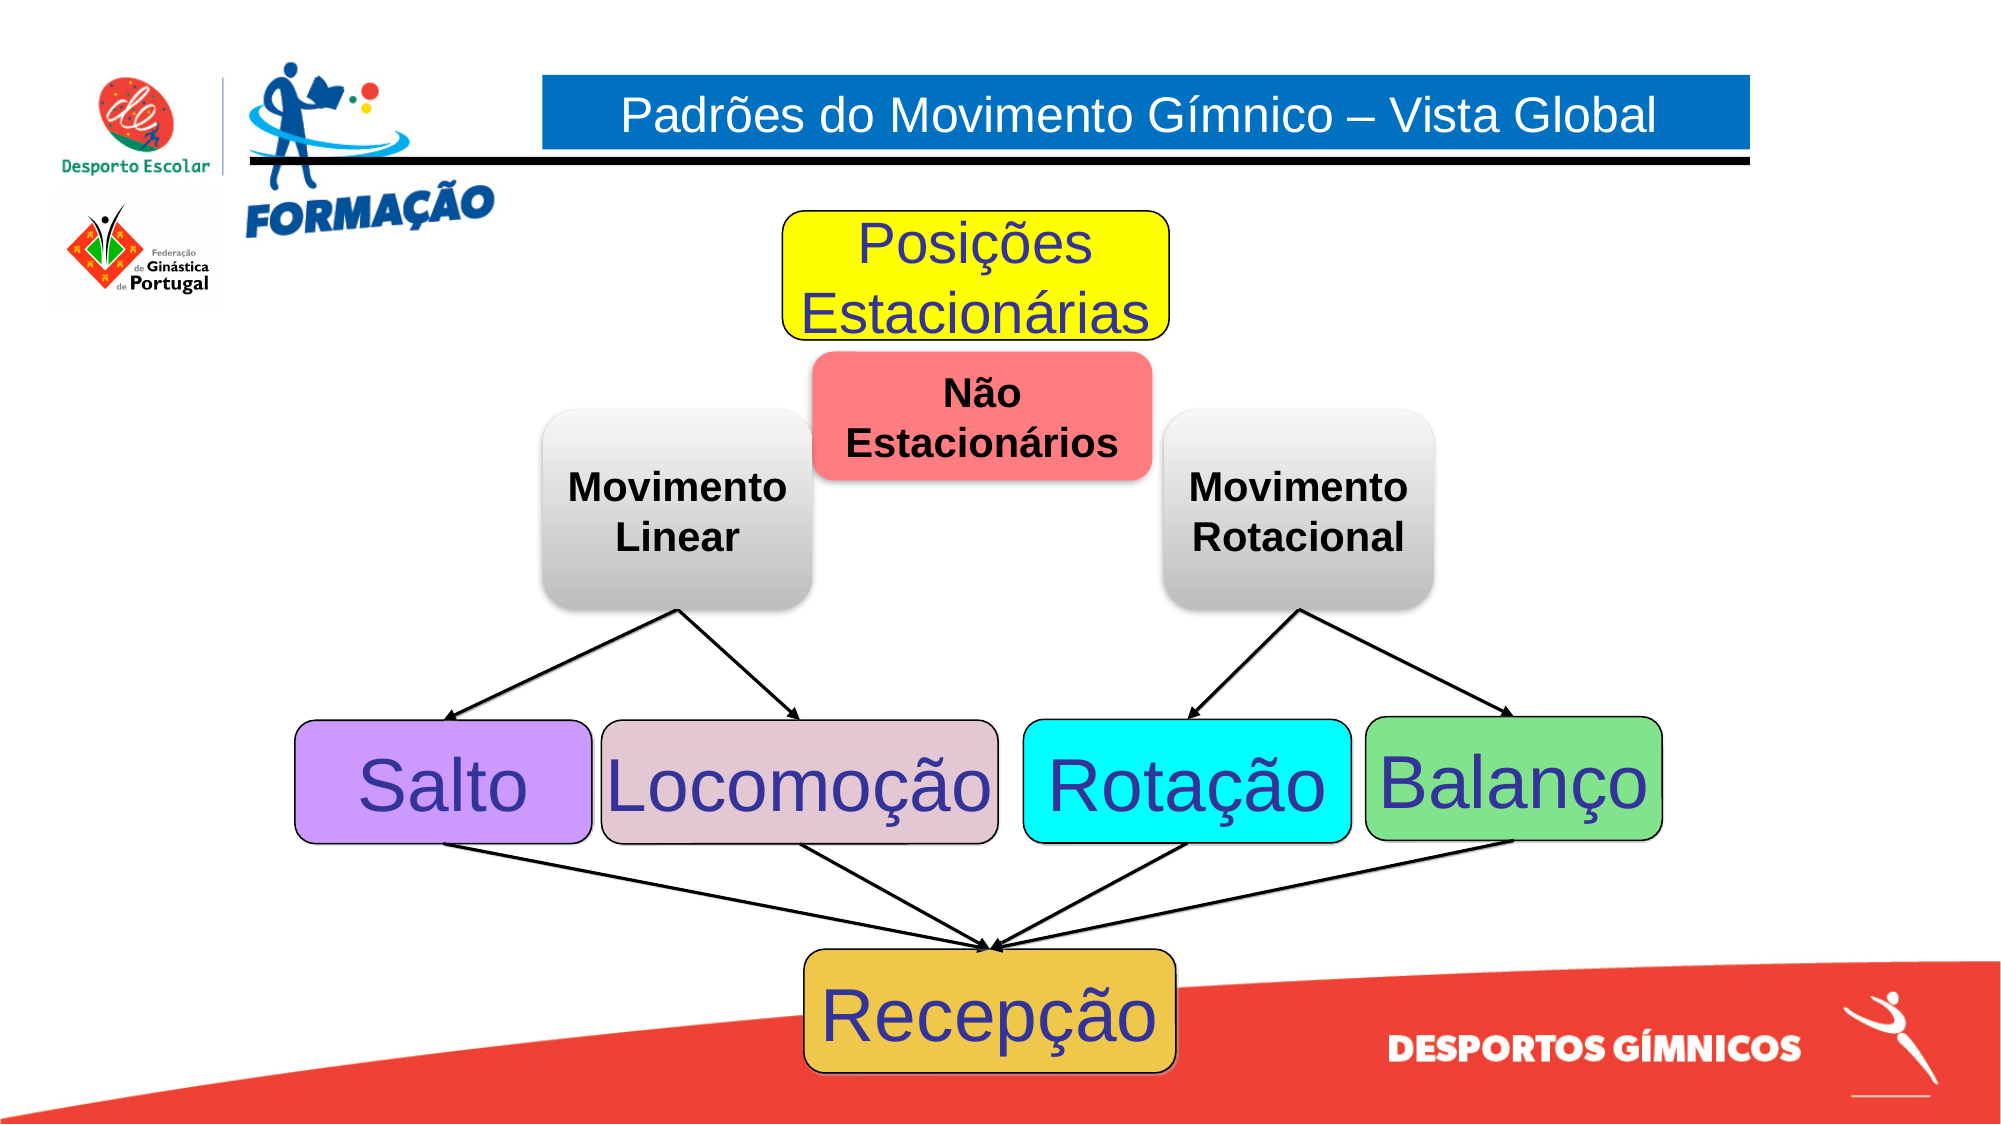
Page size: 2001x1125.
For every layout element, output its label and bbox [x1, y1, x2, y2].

text_box [294, 609, 678, 844]
text_box [442, 840, 1514, 950]
text_box [683, 619, 999, 839]
text_box [542, 351, 1153, 610]
picture [0, 0, 2001, 1125]
text_box [1023, 609, 1296, 839]
text_box [1298, 609, 1663, 841]
